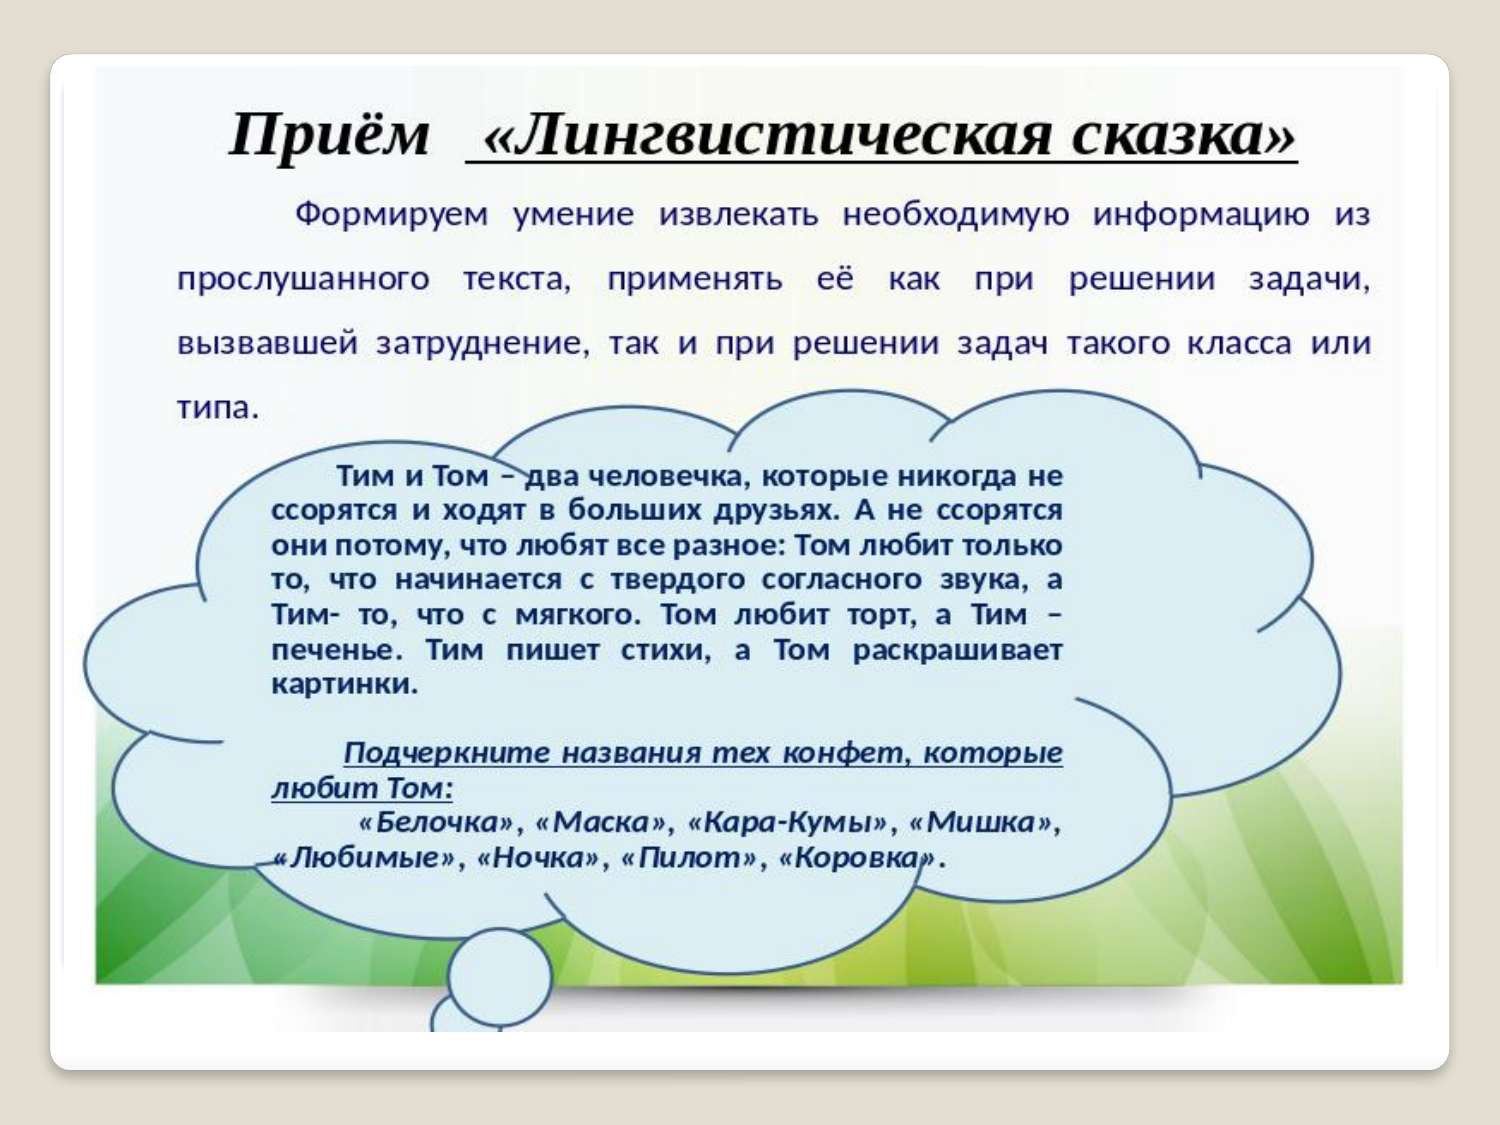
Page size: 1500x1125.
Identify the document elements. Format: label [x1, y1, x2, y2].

picture [64, 66, 1436, 1032]
